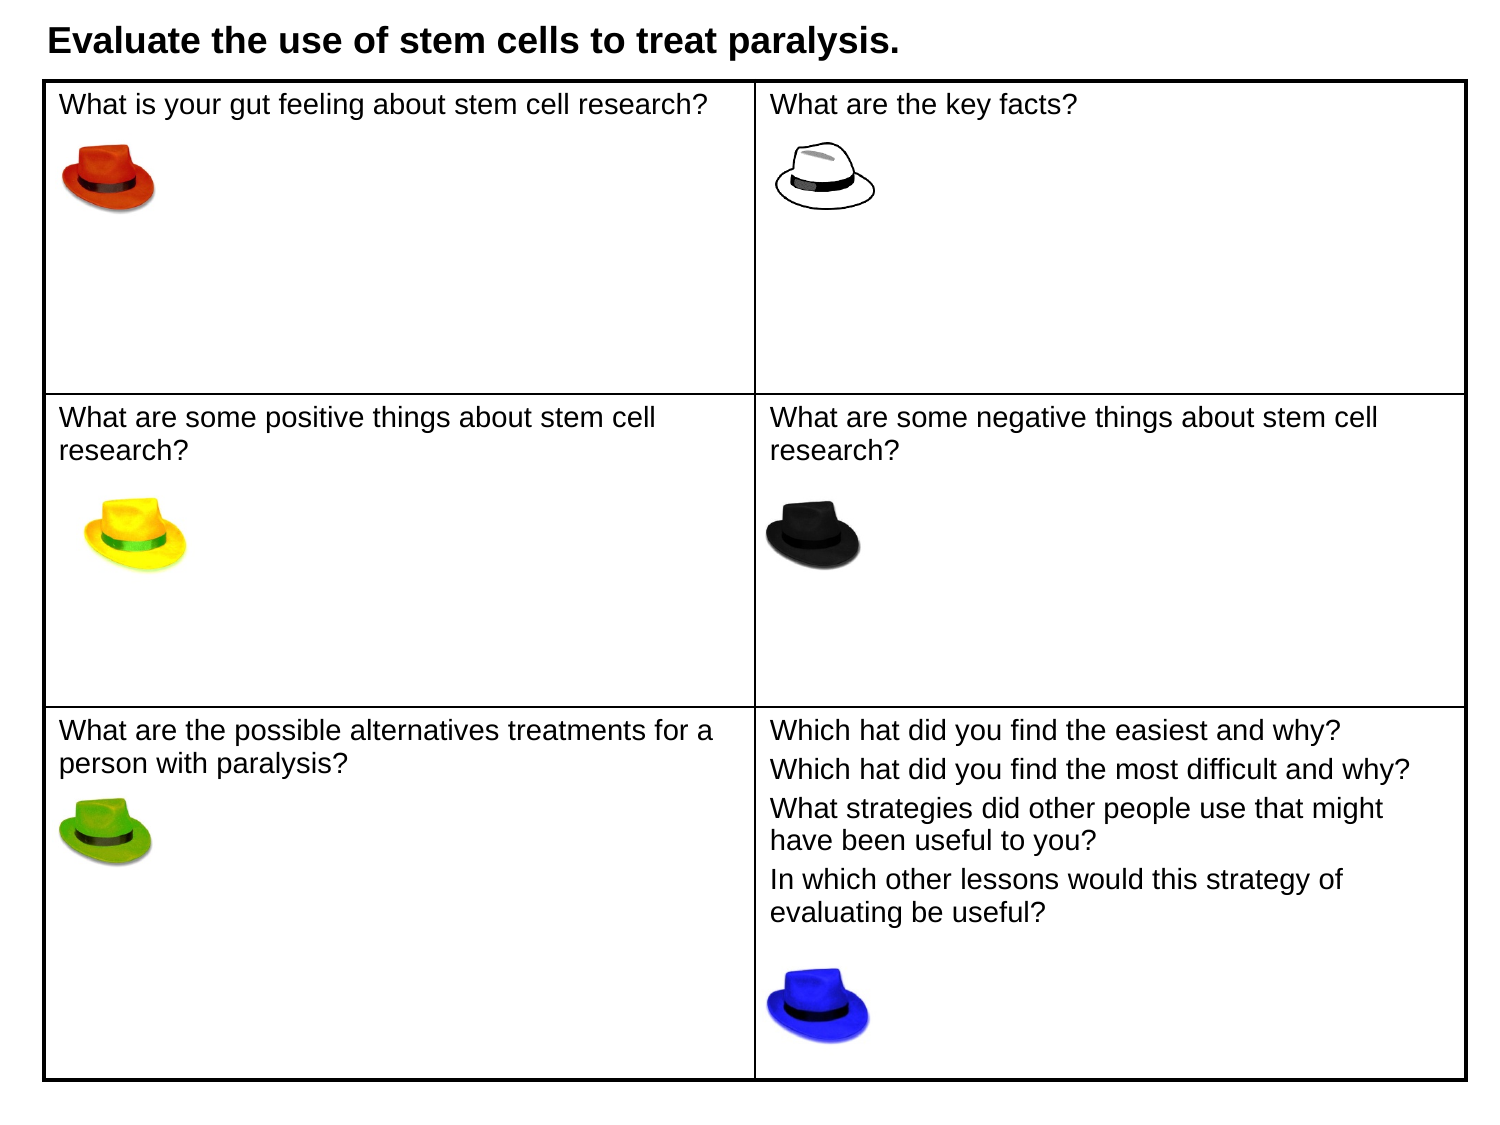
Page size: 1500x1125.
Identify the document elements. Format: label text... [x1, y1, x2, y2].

picture [759, 944, 877, 1062]
table_header What are the key facts? [756, 83, 1464, 393]
picture [55, 122, 162, 230]
text_box Evaluate the use of stem cells to treat paralysis. [32, 8, 1109, 69]
table_cell What are the possible alternatives treatments for a person with paralysis? [46, 708, 754, 1078]
table_header What is your gut feeling about stem cell research? [46, 83, 754, 393]
picture [759, 479, 867, 586]
picture [52, 776, 159, 884]
picture [76, 473, 195, 592]
table_cell What are some negative things about stem cell research? [756, 395, 1464, 706]
table_cell Which hat did you find the easiest and why? Which hat did you find the most difficult and why? What strategies did other people use that might have been useful to you? In which other lessons would this strategy of evaluating be useful? [756, 708, 1464, 1078]
picture [775, 142, 875, 210]
table_cell What are some positive things about stem cell research? [46, 395, 754, 706]
